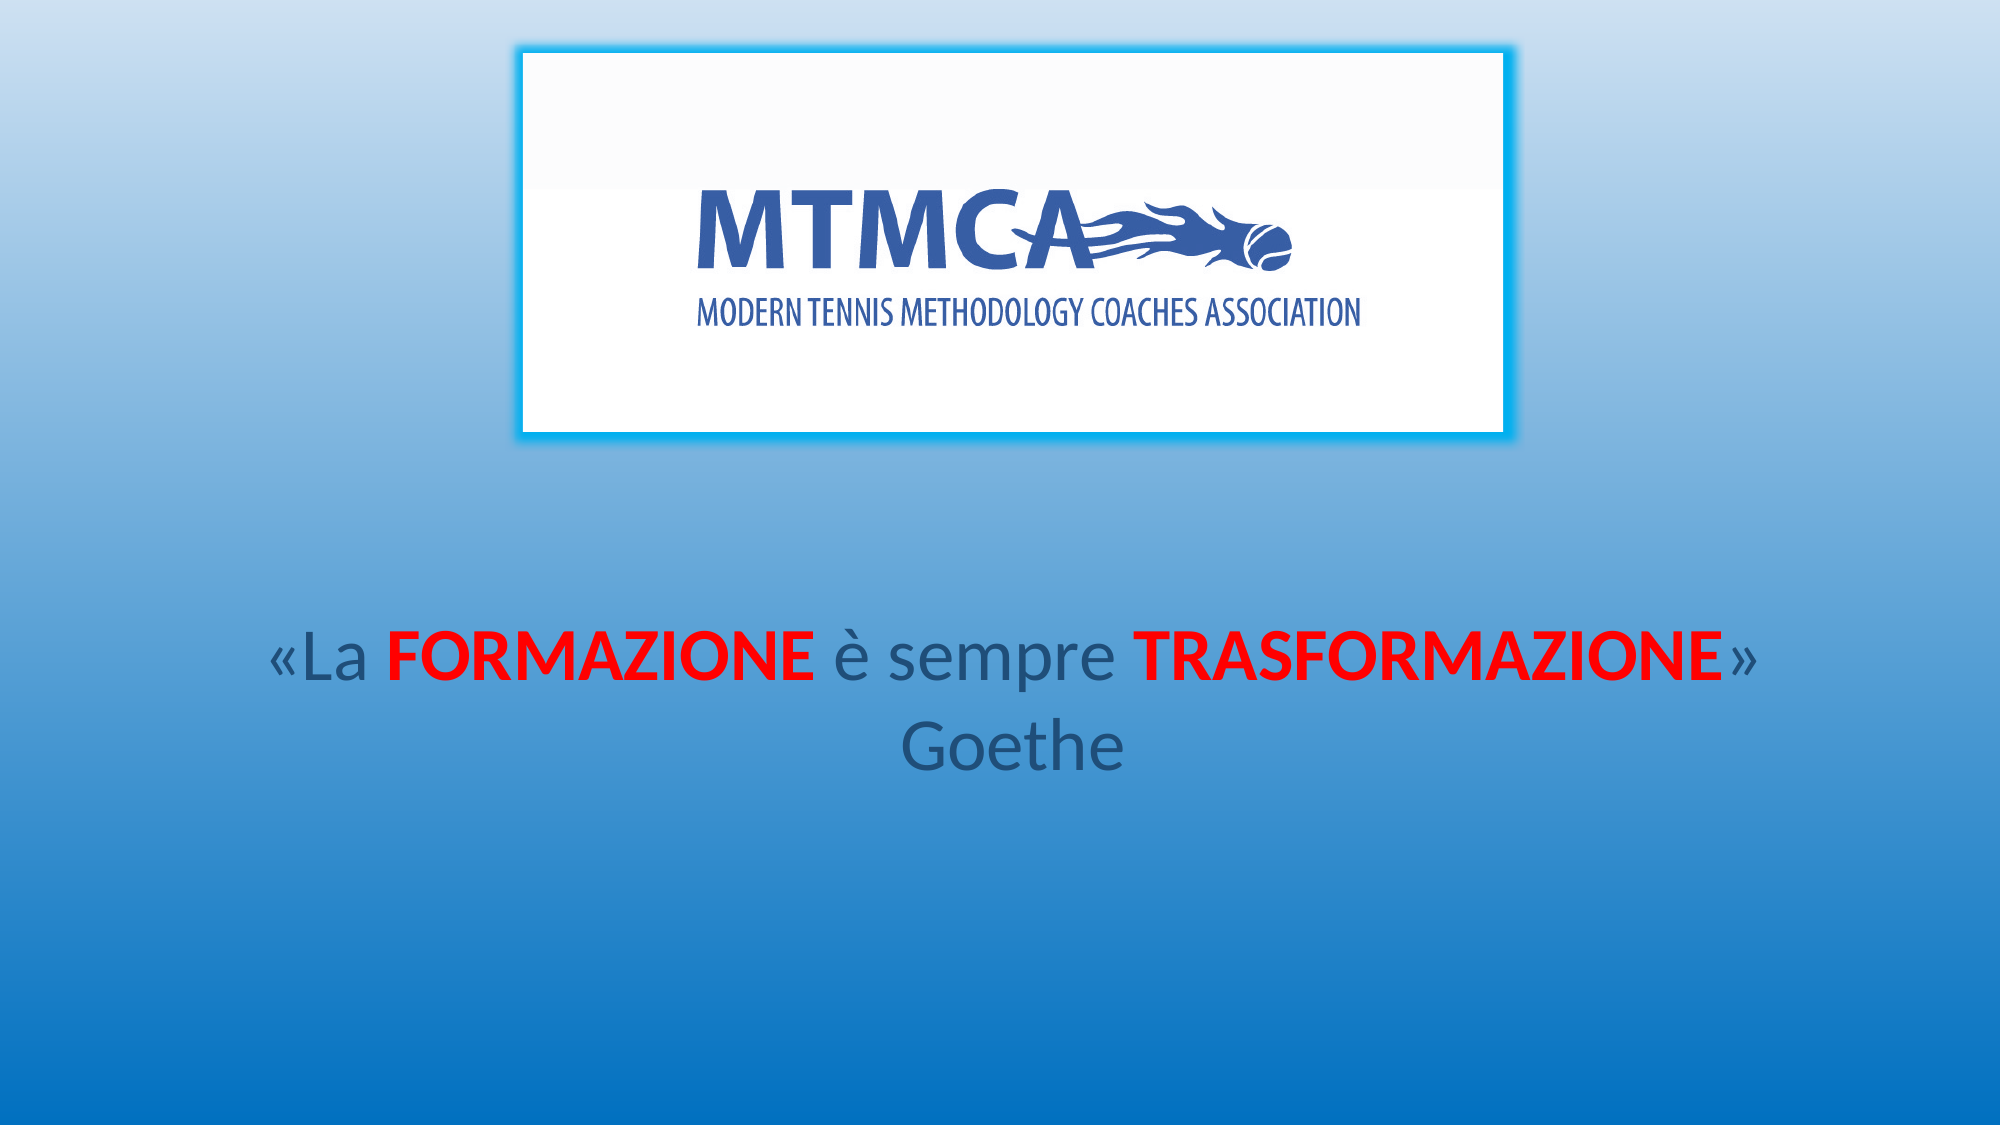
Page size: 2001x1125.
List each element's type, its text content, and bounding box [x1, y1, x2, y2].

text_box «La FORMAZIONE è sempre TRASFORMAZIONE» Goethe [179, 597, 1847, 793]
picture [522, 53, 1503, 431]
